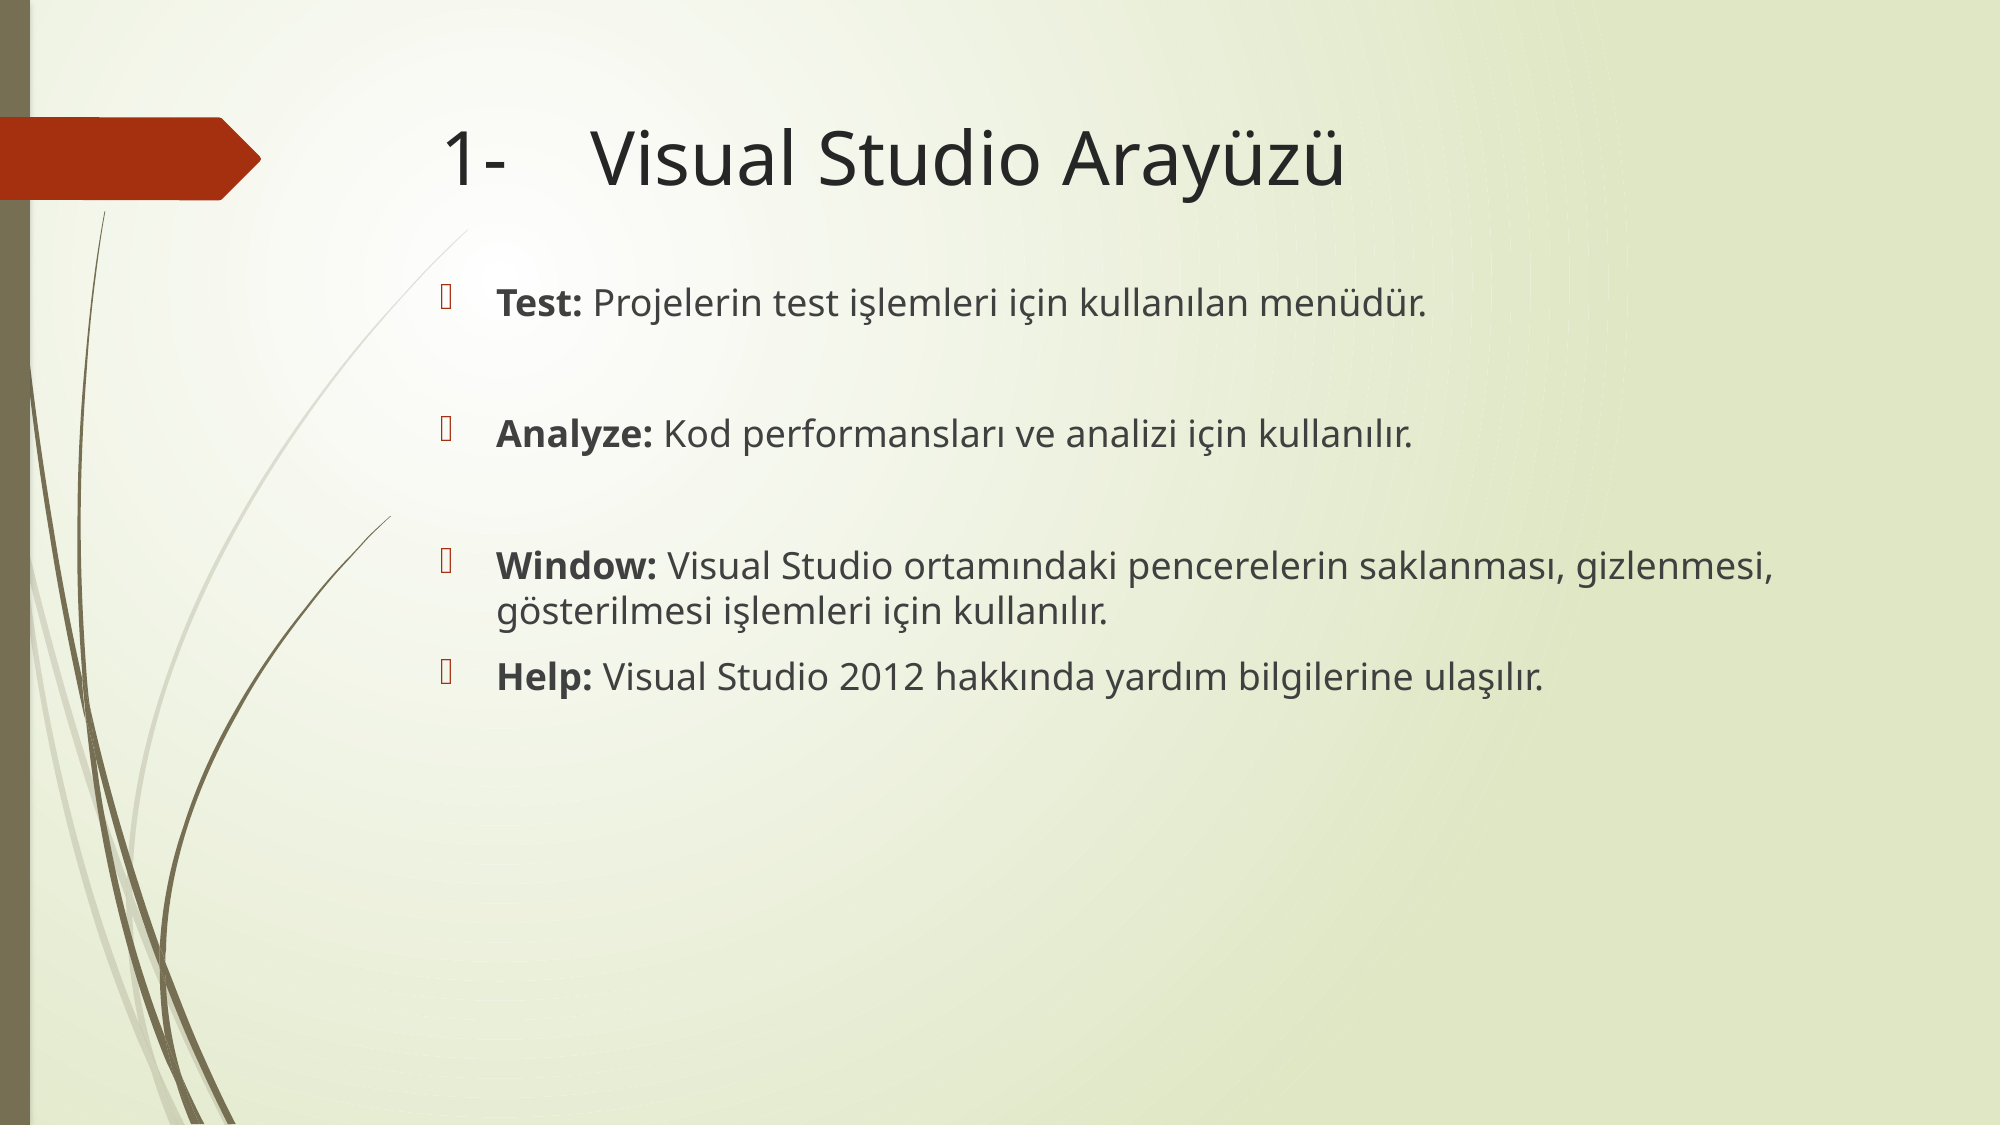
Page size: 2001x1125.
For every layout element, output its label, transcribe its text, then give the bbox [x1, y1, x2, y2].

list Test: Projelerin test işlemleri için kullanılan menüdür. Analyze: Kod performansları ve analizi için kullanılır. Window: Visual Studio ortamındaki pencerelerin saklanması, gizlenmesi, gösterilmesi işlemleri için kullanılır. Help: Visual Studio 2012 hakkında yardım bilgilerine ulaşılır. [424, 271, 1888, 970]
title 1- Visual Studio Arayüzü [425, 102, 1888, 271]
